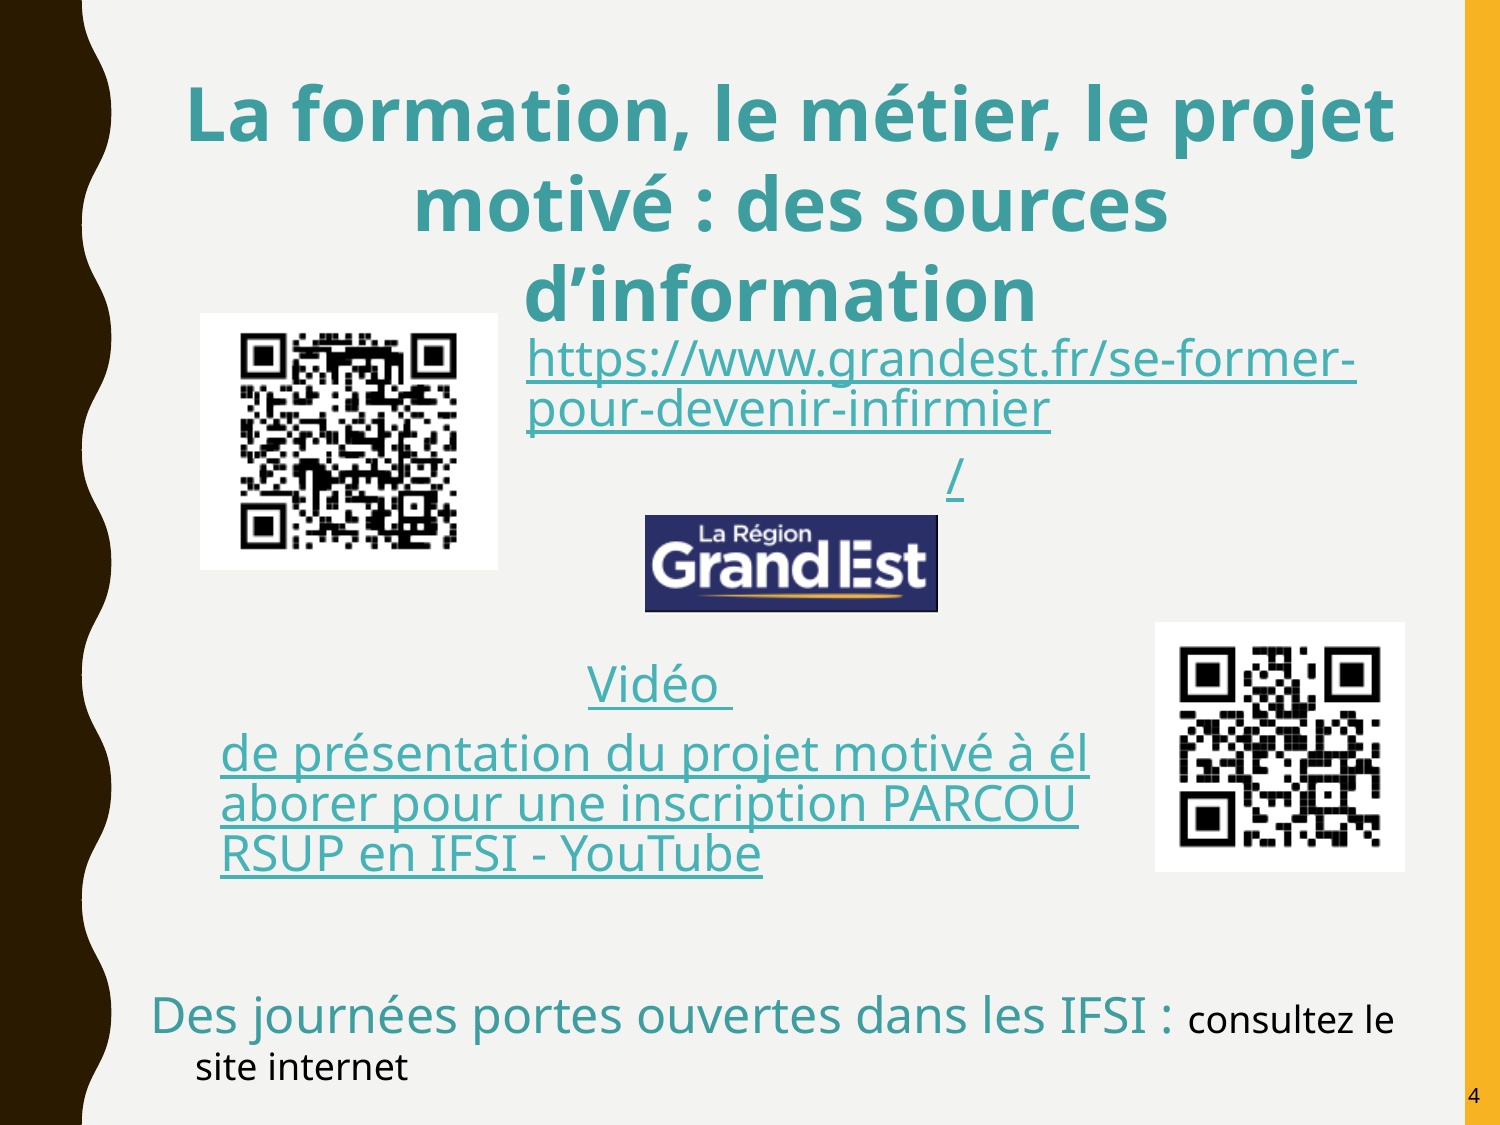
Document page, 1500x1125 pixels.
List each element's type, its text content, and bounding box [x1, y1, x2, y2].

slide_number 4 [1398, 1066, 1495, 1125]
picture [645, 515, 938, 614]
text_box La formation, le métier, le projet motivé : des sources d’information [135, 58, 1447, 261]
picture [200, 313, 498, 570]
text_box https://www.grandest.fr/se-former-pour-devenir-infirmier/ [511, 318, 1399, 471]
text_box Vidéo de présentation du projet motivé à élaborer pour une inscription PARCOURSUP en IFSI - YouTube [205, 645, 1116, 797]
text_box Des journées portes ouvertes dans les IFSI : consultez le site internet [135, 975, 1447, 1096]
picture [1155, 622, 1405, 872]
